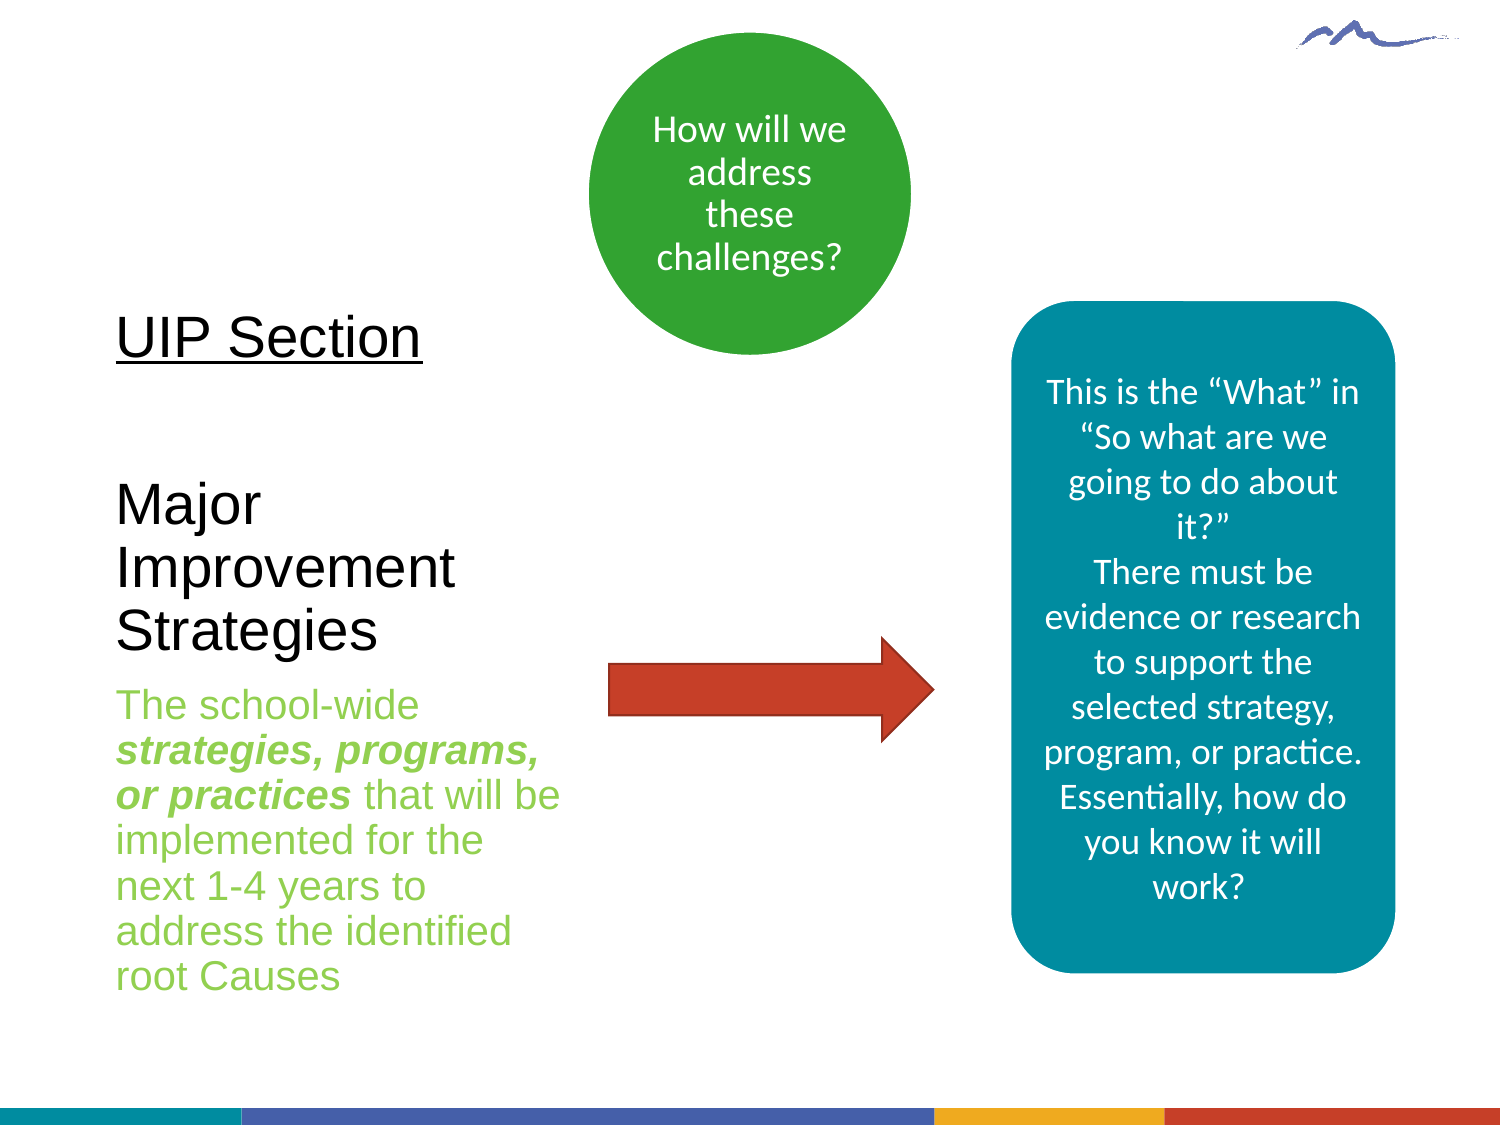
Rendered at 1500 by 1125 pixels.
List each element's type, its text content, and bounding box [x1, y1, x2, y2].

text_box [608, 635, 935, 744]
picture [1296, 20, 1459, 49]
list UIP Section Major Improvement Strategies The school-wide strategies, programs, or practices that will be implemented for the next 1-4 years to address the identified root Causes [100, 299, 586, 1014]
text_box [587, 31, 913, 356]
text_box This is the “What” in “So what are we going to do about it?” There must be evidence or research to support the selected strategy, program, or practice. Essentially, how do you know it will work? [1008, 297, 1399, 977]
